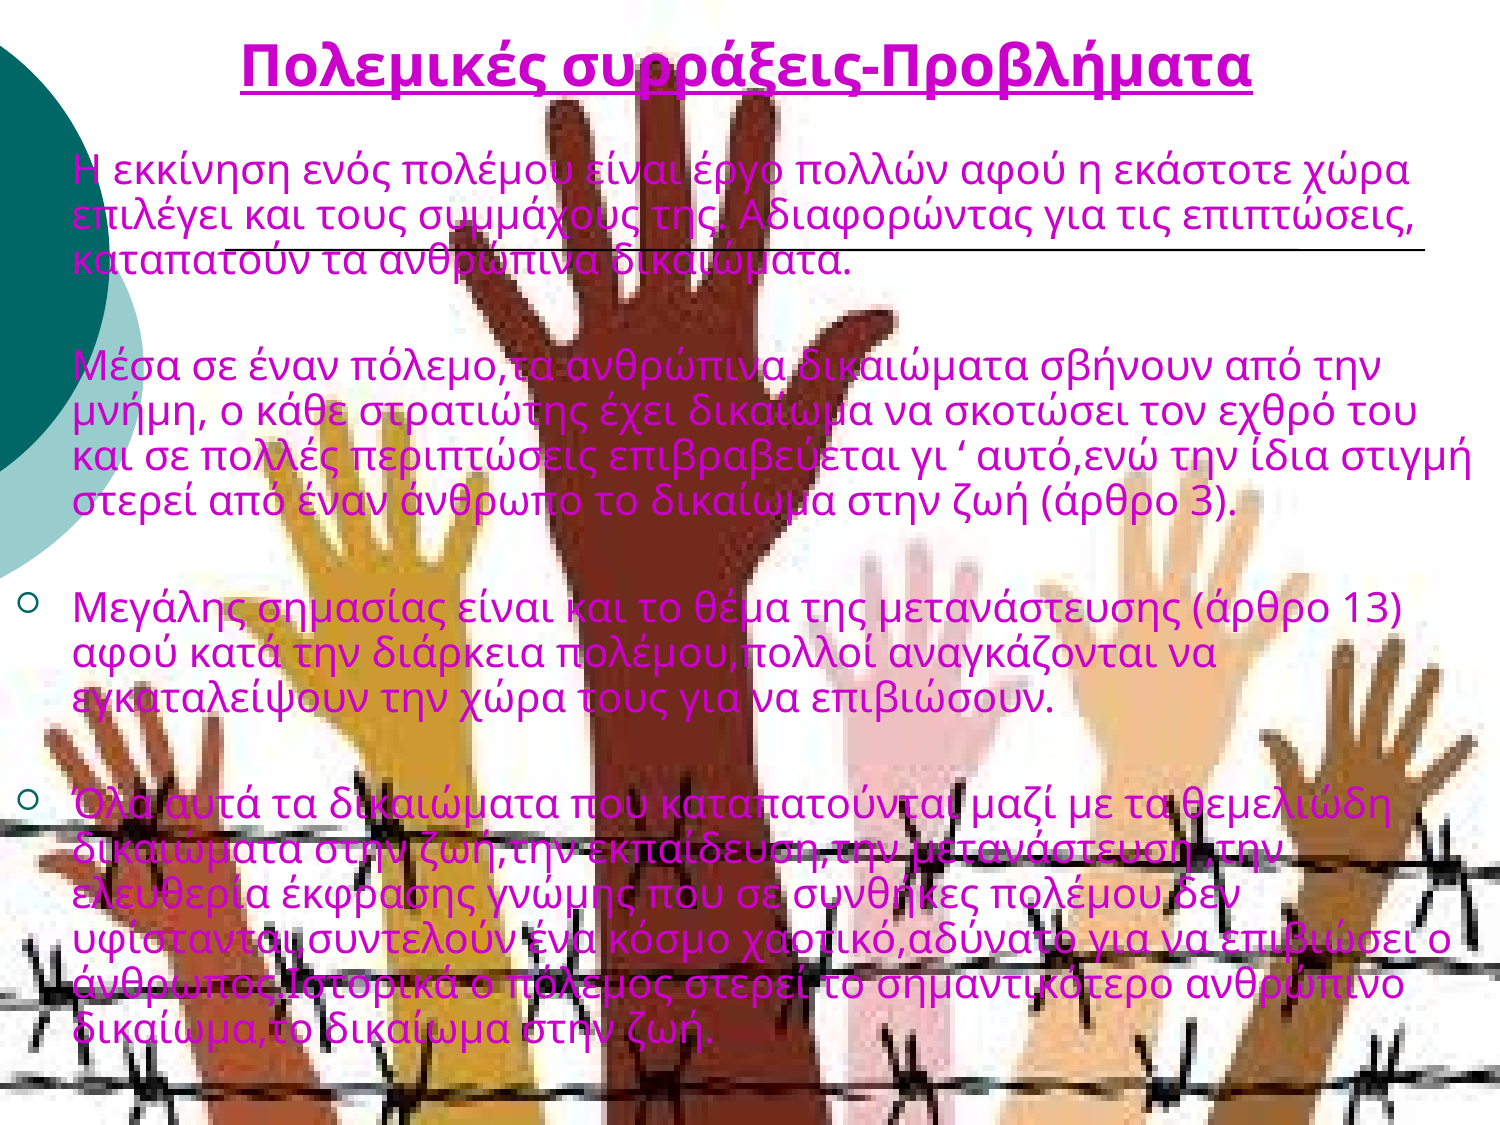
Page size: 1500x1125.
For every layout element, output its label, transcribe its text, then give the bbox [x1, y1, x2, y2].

list Η εκκίνηση ενός πολέμου είναι έργο πολλών αφού η εκάστοτε χώρα επιλέγει και τους συμμάχους της. Αδιαφορώντας για τις επιπτώσεις, καταπατούν τα ανθρώπινα δικαιώματα. Μέσα σε έναν πόλεμο,τα ανθρώπινα δικαιώματα σβήνουν από την μνήμη, ο κάθε στρατιώτης έχει δικαίωμα να σκοτώσει τον εχθρό του και σε πολλές περιπτώσεις επιβραβεύεται γι ‘ αυτό,ενώ την ίδια στιγμή στερεί από έναν άνθρωπο το δικαίωμα στην ζωή (άρθρο 3). Μεγάλης σημασίας είναι και το θέμα της μετανάστευσης (άρθρο 13) αφού κατά την διάρκεια πολέμου,πολλοί αναγκάζονται να εγκαταλείψουν την χώρα τους για να επιβιώσουν. Όλα αυτά τα δικαιώματα που καταπατούνται μαζί με τα θεμελιώδη δικαιώματα στην ζωή,την εκπαίδευση,την μετανάστευση ,την ελευθερία έκφρασης γνώμης που σε συνθήκες πολέμου δεν υφίστανται,συντελούν ένα κόσμο χαοτικό,αδύνατο για να επιβιώσει ο άνθρωπος.Ιστορικά ο πόλεμος στερεί το σημαντικότερο ανθρώπινο δικαίωμα,το δικαίωμα στην ζωή. [0, 140, 1500, 1125]
picture [0, 0, 1500, 140]
title Πολεμικές συρράξεις-Προβλήματα [224, 0, 1425, 106]
